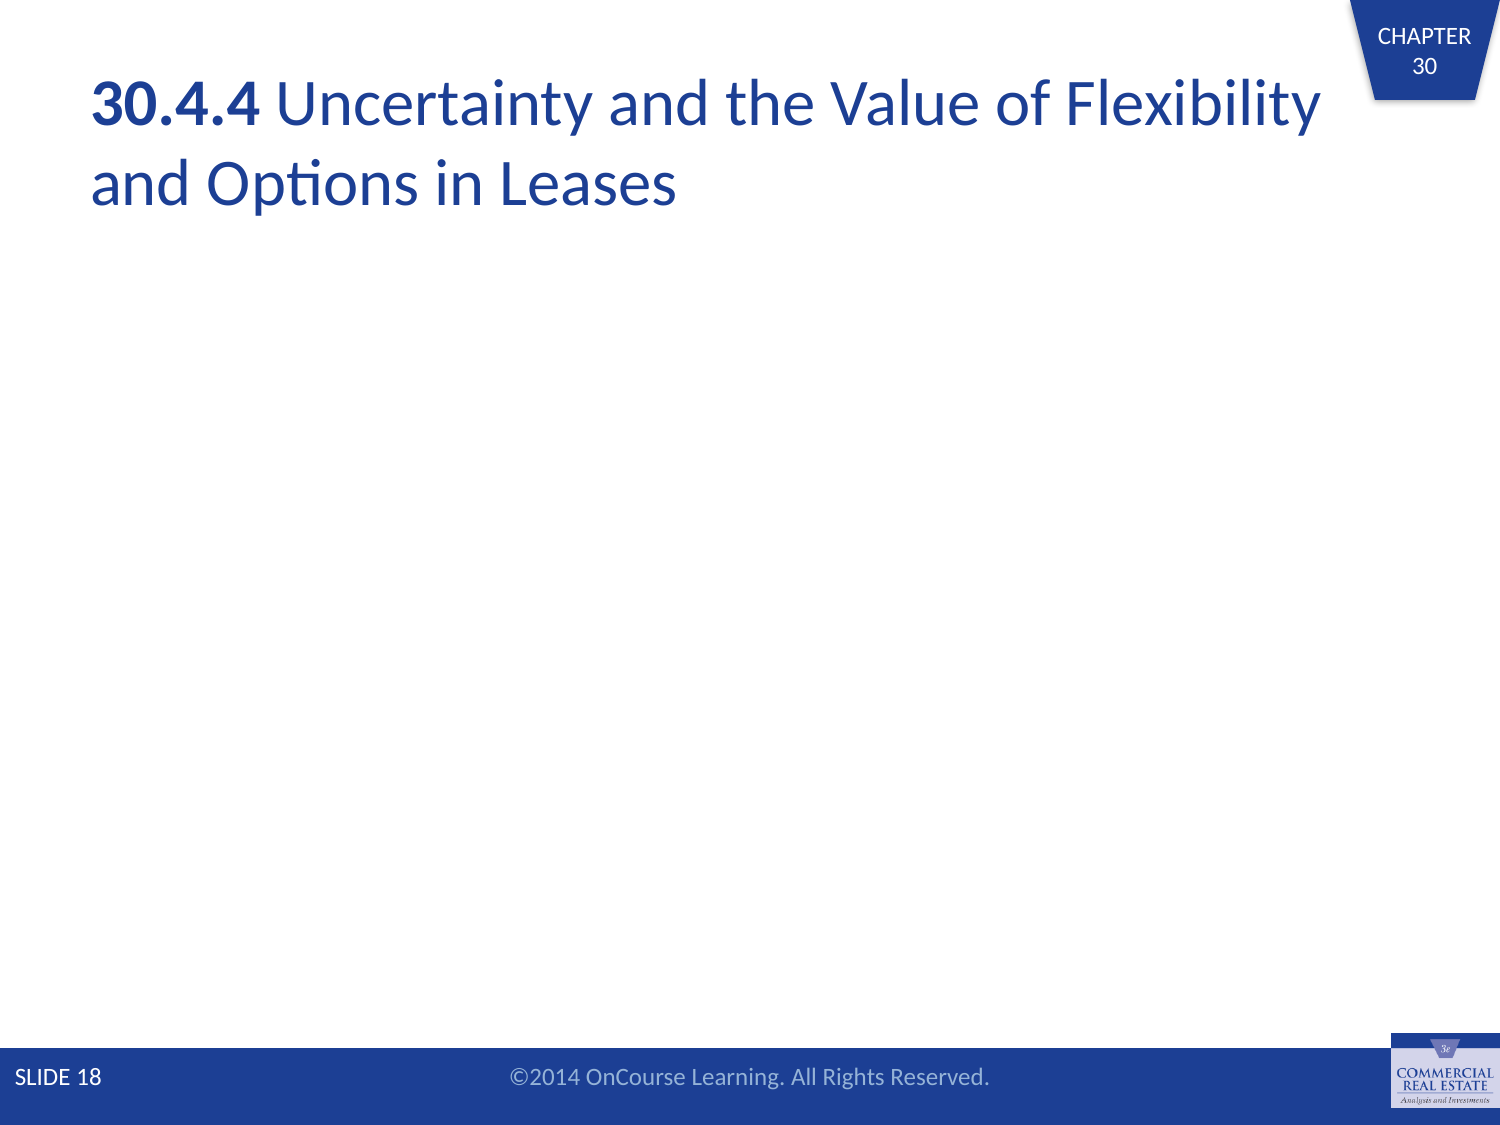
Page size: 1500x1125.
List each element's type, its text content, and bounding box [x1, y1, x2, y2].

picture [1391, 1033, 1500, 1108]
slide_number SLIDE 18 [0, 1052, 350, 1113]
title 30.4.4 Uncertainty and the Value of Flexibility and Options in Leases [75, 45, 1425, 233]
